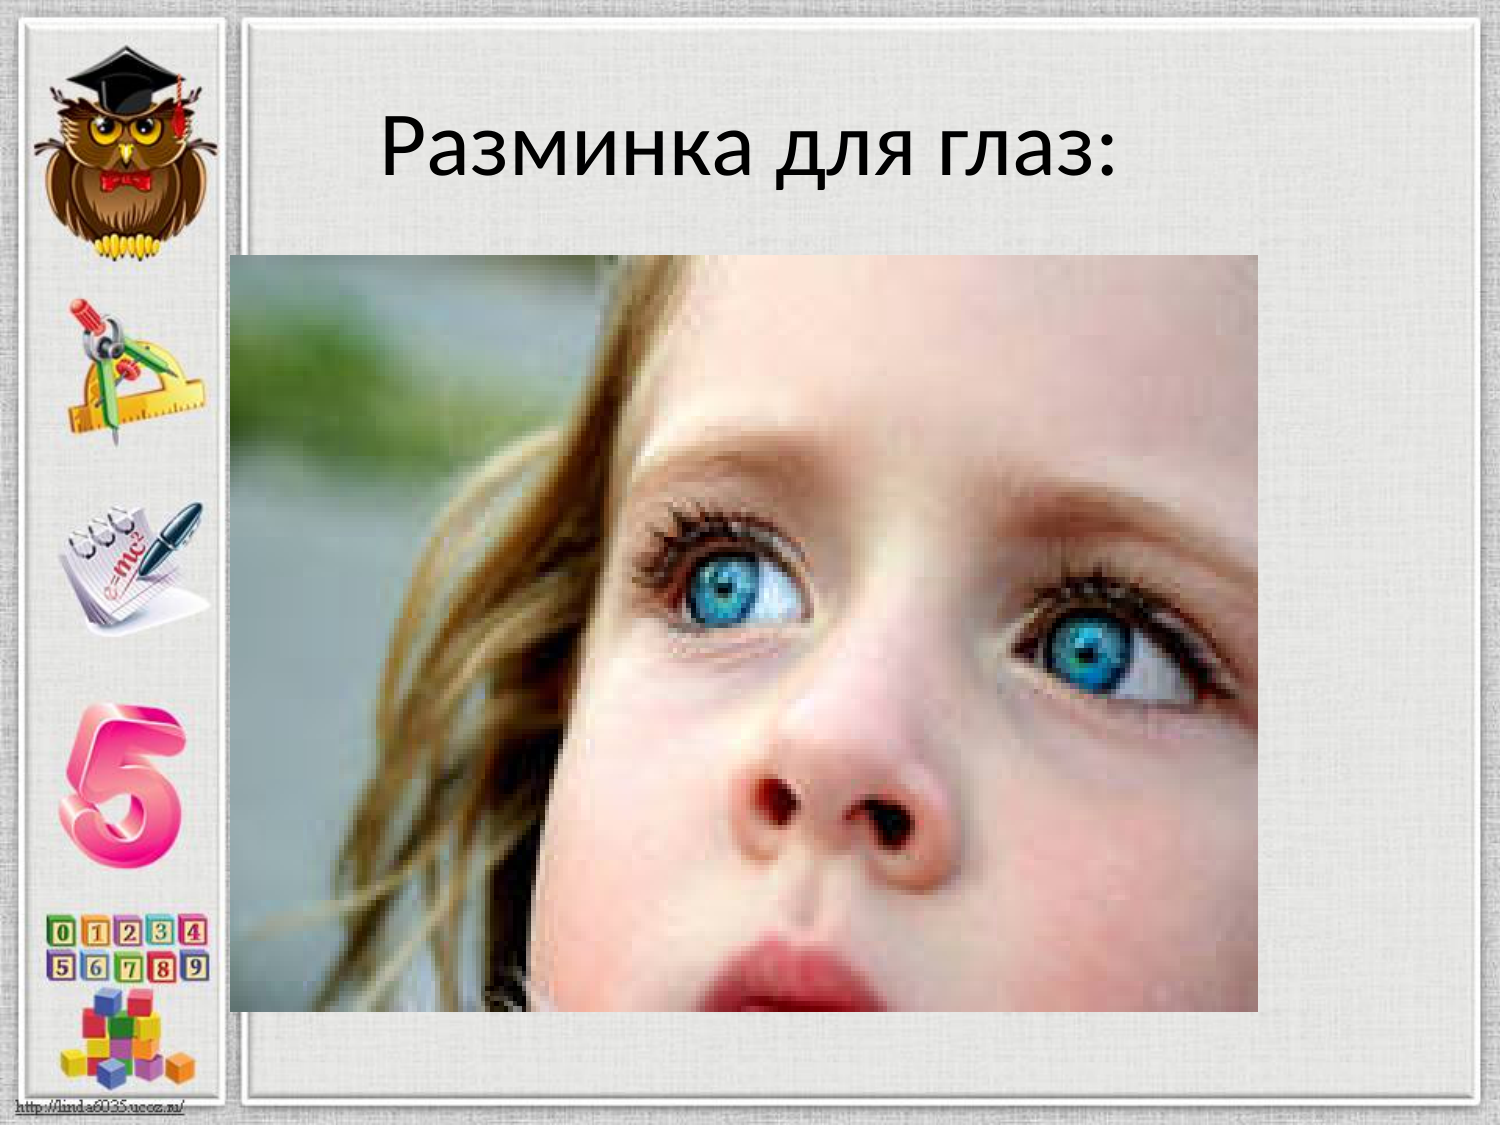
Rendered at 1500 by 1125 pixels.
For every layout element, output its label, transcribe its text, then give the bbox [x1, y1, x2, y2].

picture [0, 0, 1500, 1125]
title Разминка для глаз: [75, 45, 1425, 233]
